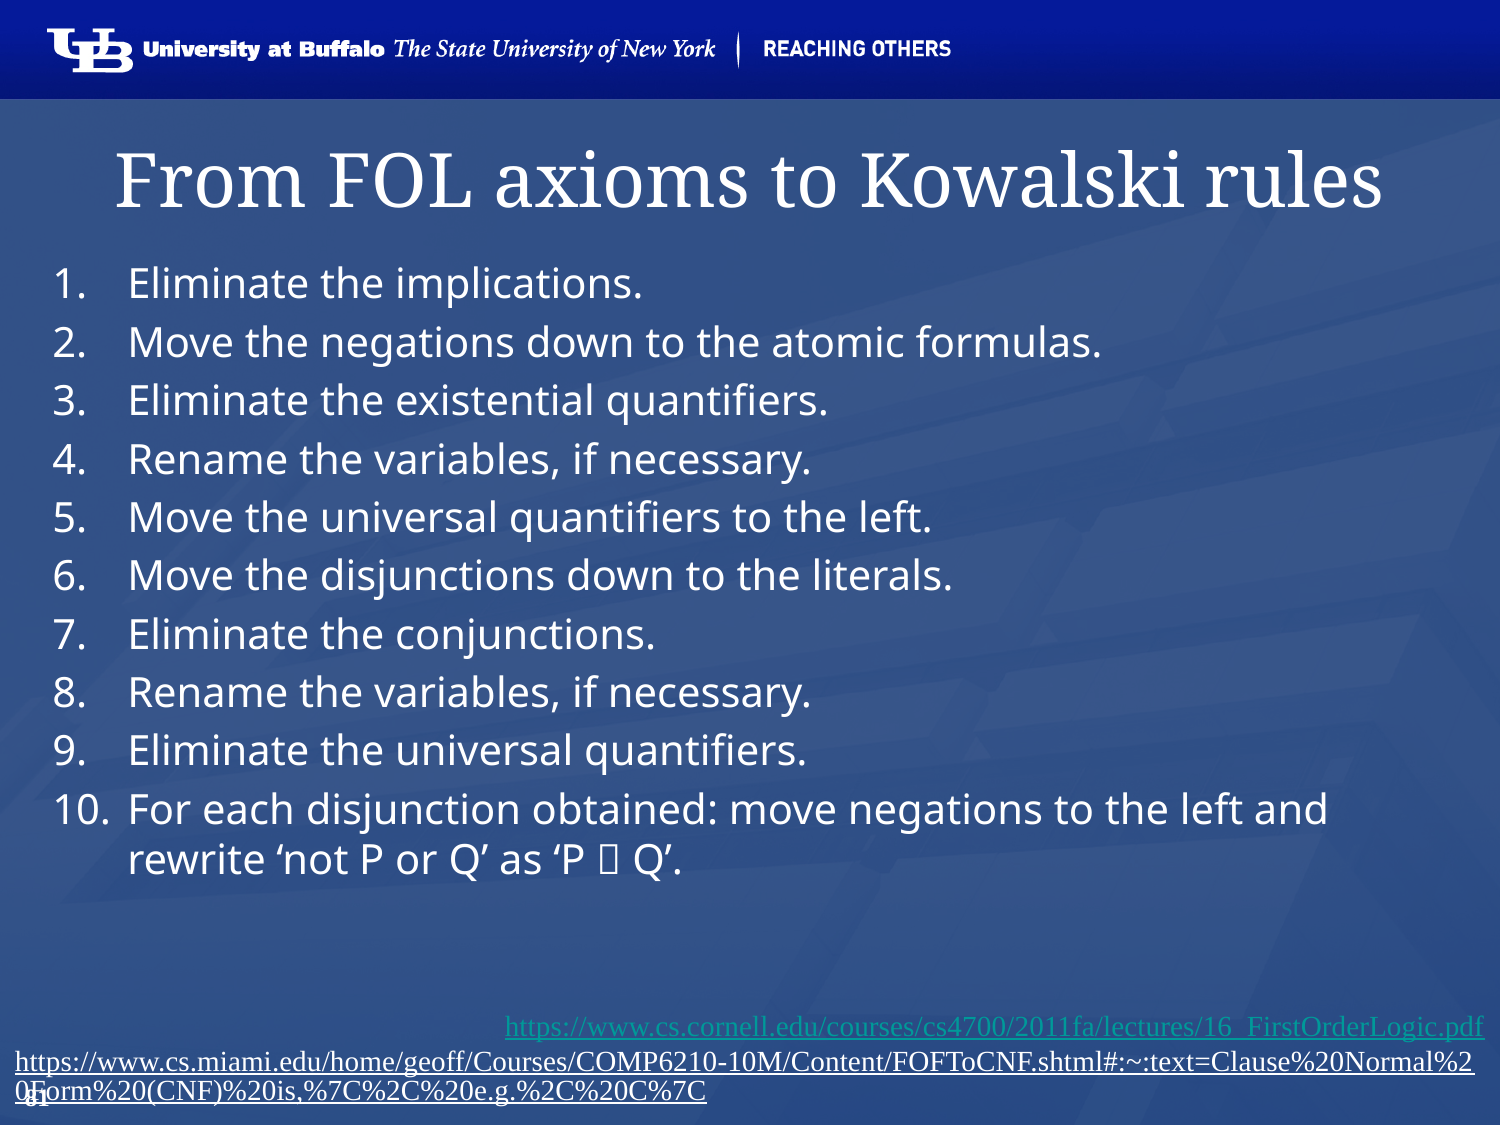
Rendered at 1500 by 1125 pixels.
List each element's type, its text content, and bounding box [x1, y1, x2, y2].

list Eliminate the implications. Move the negations down to the atomic formulas. Eliminate the existential quantifiers. Rename the variables, if necessary. Move the universal quantifiers to the left. Move the disjunctions down to the literals. Eliminate the conjunctions. Rename the variables, if necessary. Eliminate the universal quantifiers. For each disjunction obtained: move negations to the left and rewrite ‘not P or Q’ as ‘P  Q’. [37, 249, 1463, 999]
title From FOL axioms to Kowalski rules [37, 125, 1463, 249]
text_box https://www.cs.cornell.edu/courses/cs4700/2011fa/lectures/16_FirstOrderLogic.pdf https://www.cs.miami.edu/home/geoff/Courses/COMP6210-10M/Content/FOFToCNF.shtml#:~:text=Clause%20Normal%20Form%20(CNF)%20is,%7C%2C%20e.g.%2C%20C%7C. [0, 999, 1500, 1120]
picture [0, 0, 1500, 99]
